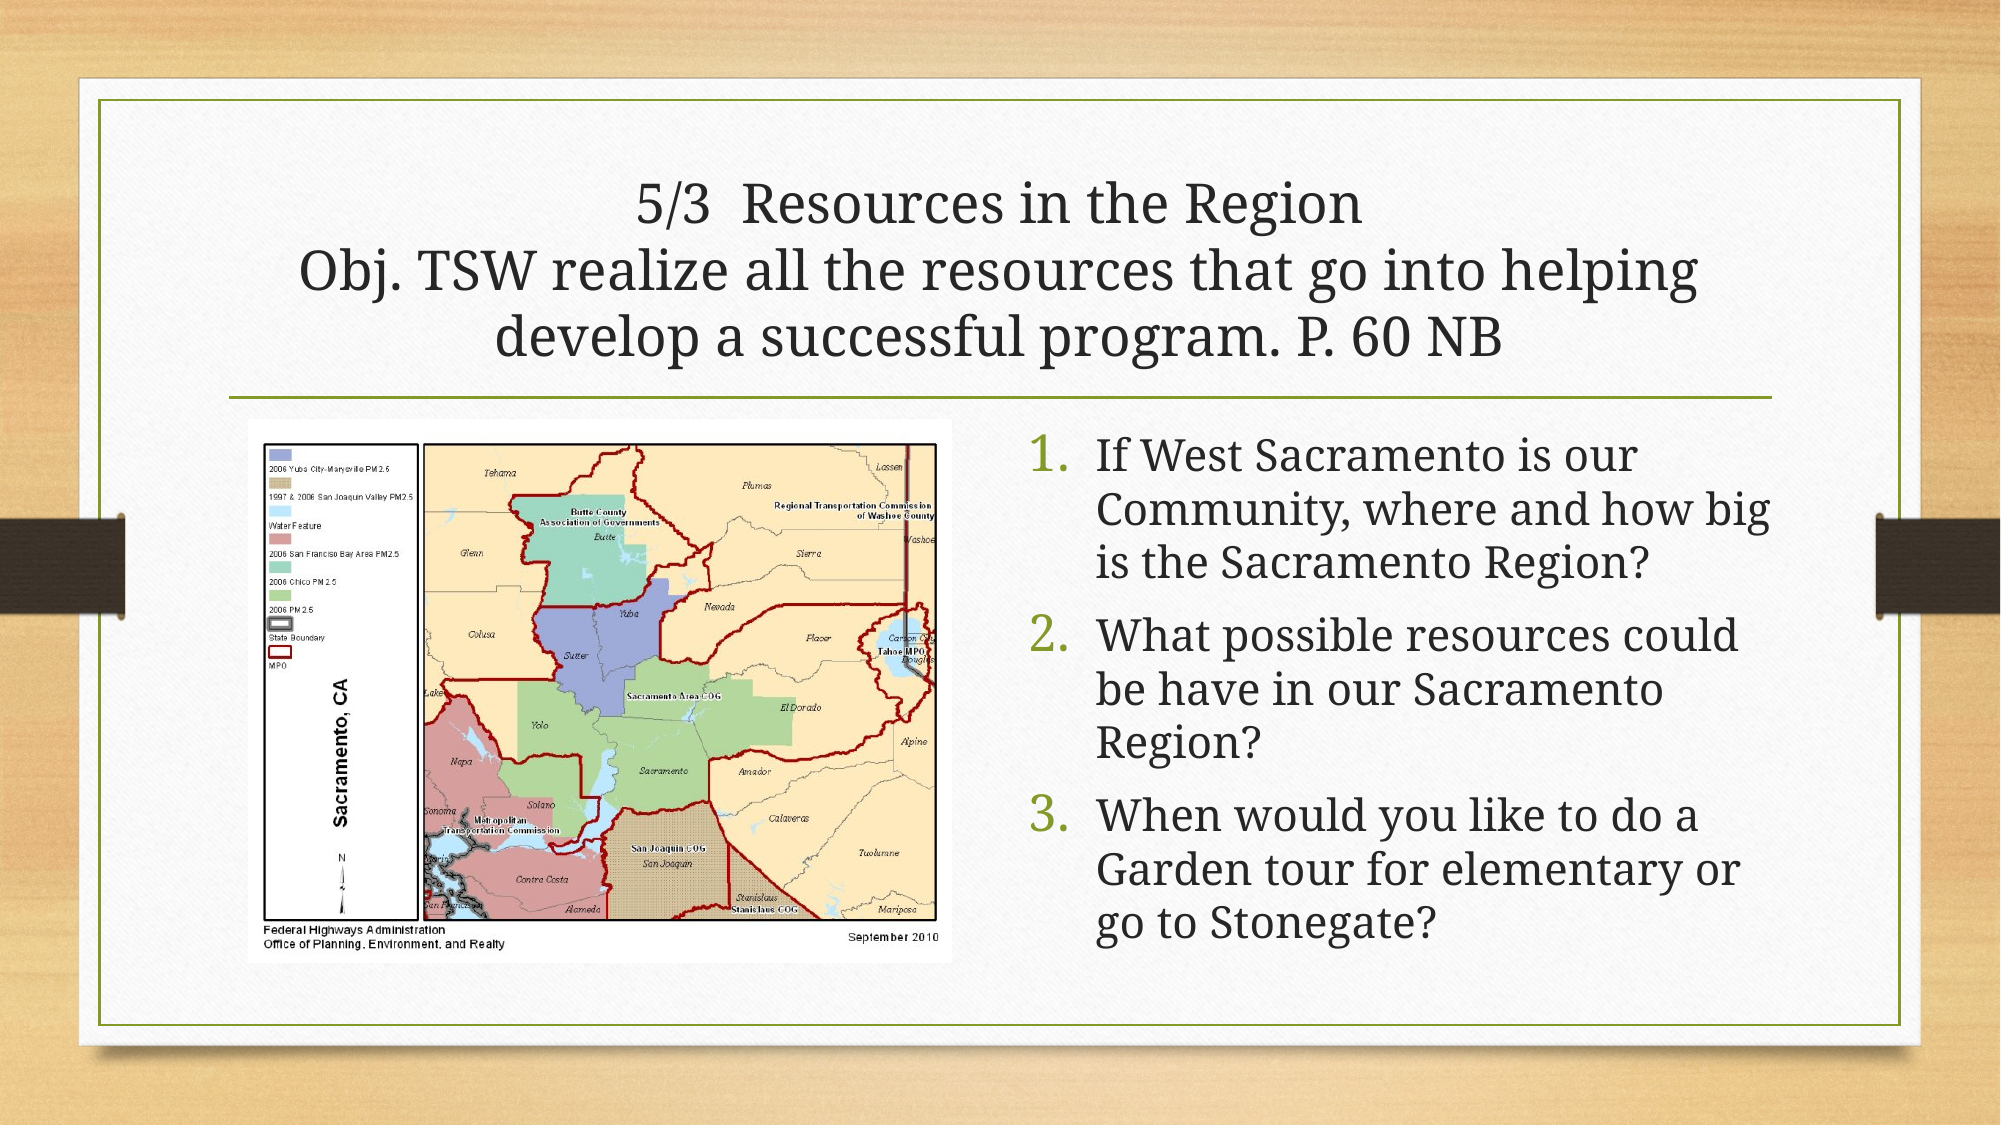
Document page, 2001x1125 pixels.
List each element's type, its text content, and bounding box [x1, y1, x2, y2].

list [248, 419, 952, 964]
list If West Sacramento is our Community, where and how big is the Sacramento Region? What possible resources could be have in our Sacramento Region? When would you like to do a Garden tour for elementary or go to Stonegate? [1013, 420, 1788, 963]
picture [0, 0, 2001, 1125]
title 5/3 Resources in the Region Obj. TSW realize all the resources that go into helping develop a successful program. P. 60 NB [212, 161, 1788, 375]
